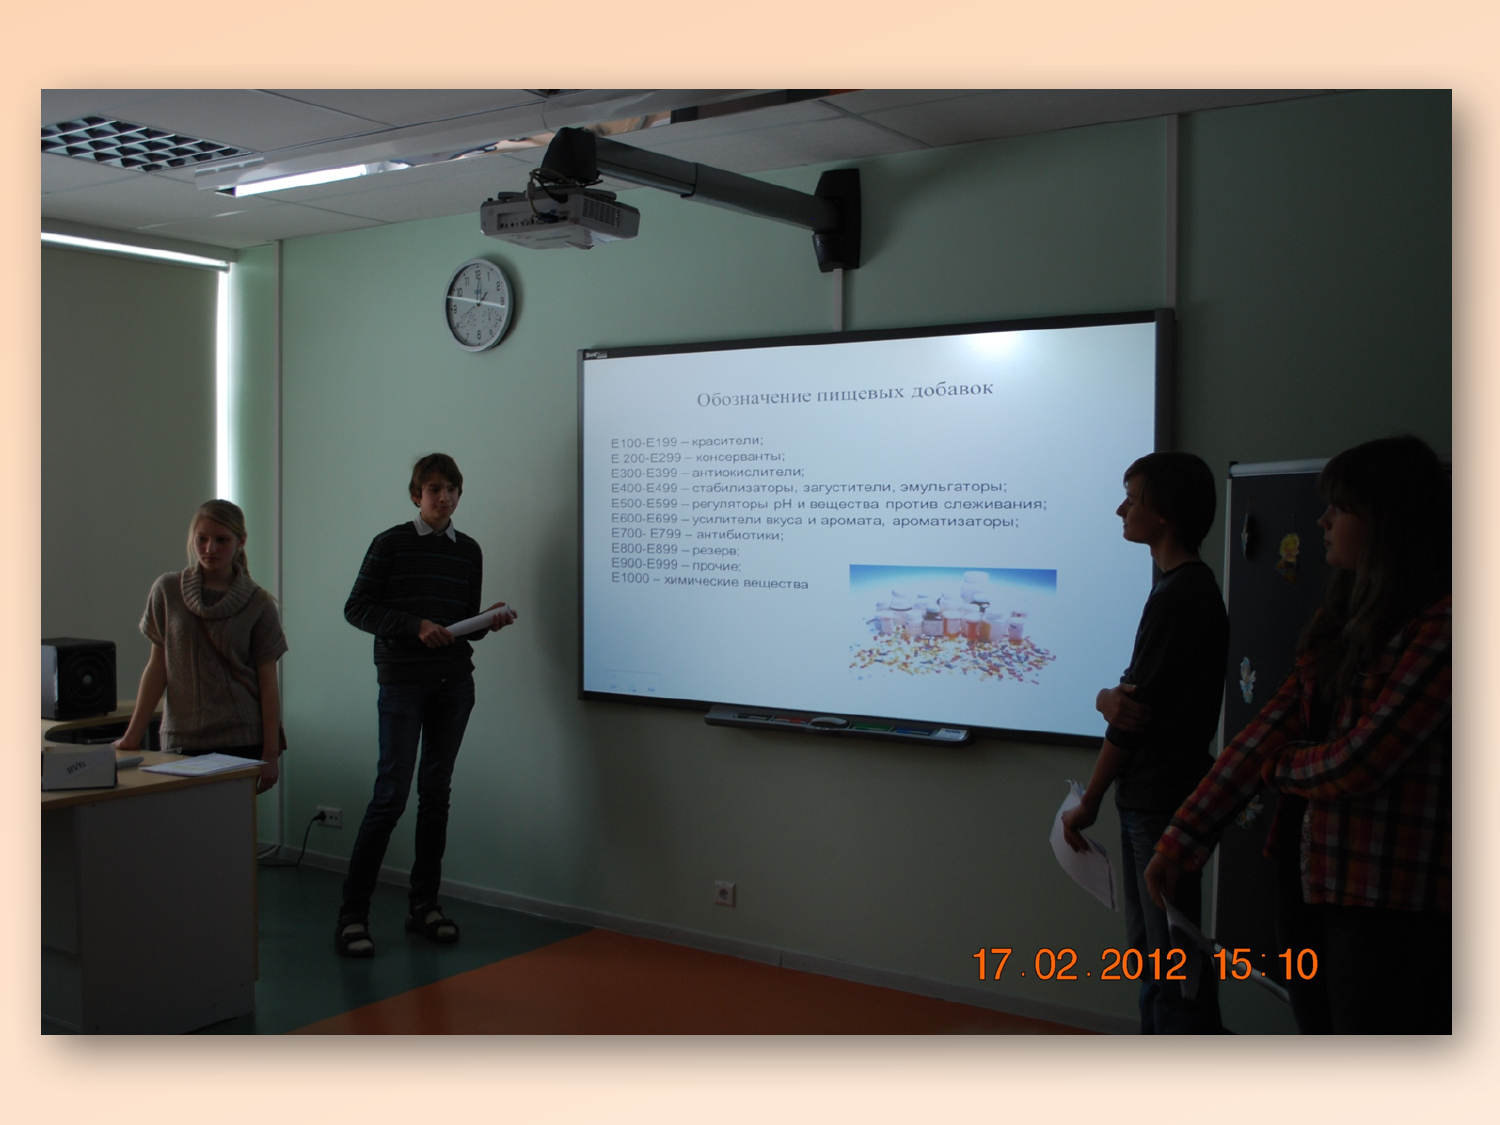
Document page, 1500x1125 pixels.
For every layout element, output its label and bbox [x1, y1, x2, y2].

picture [40, 89, 1452, 1036]
